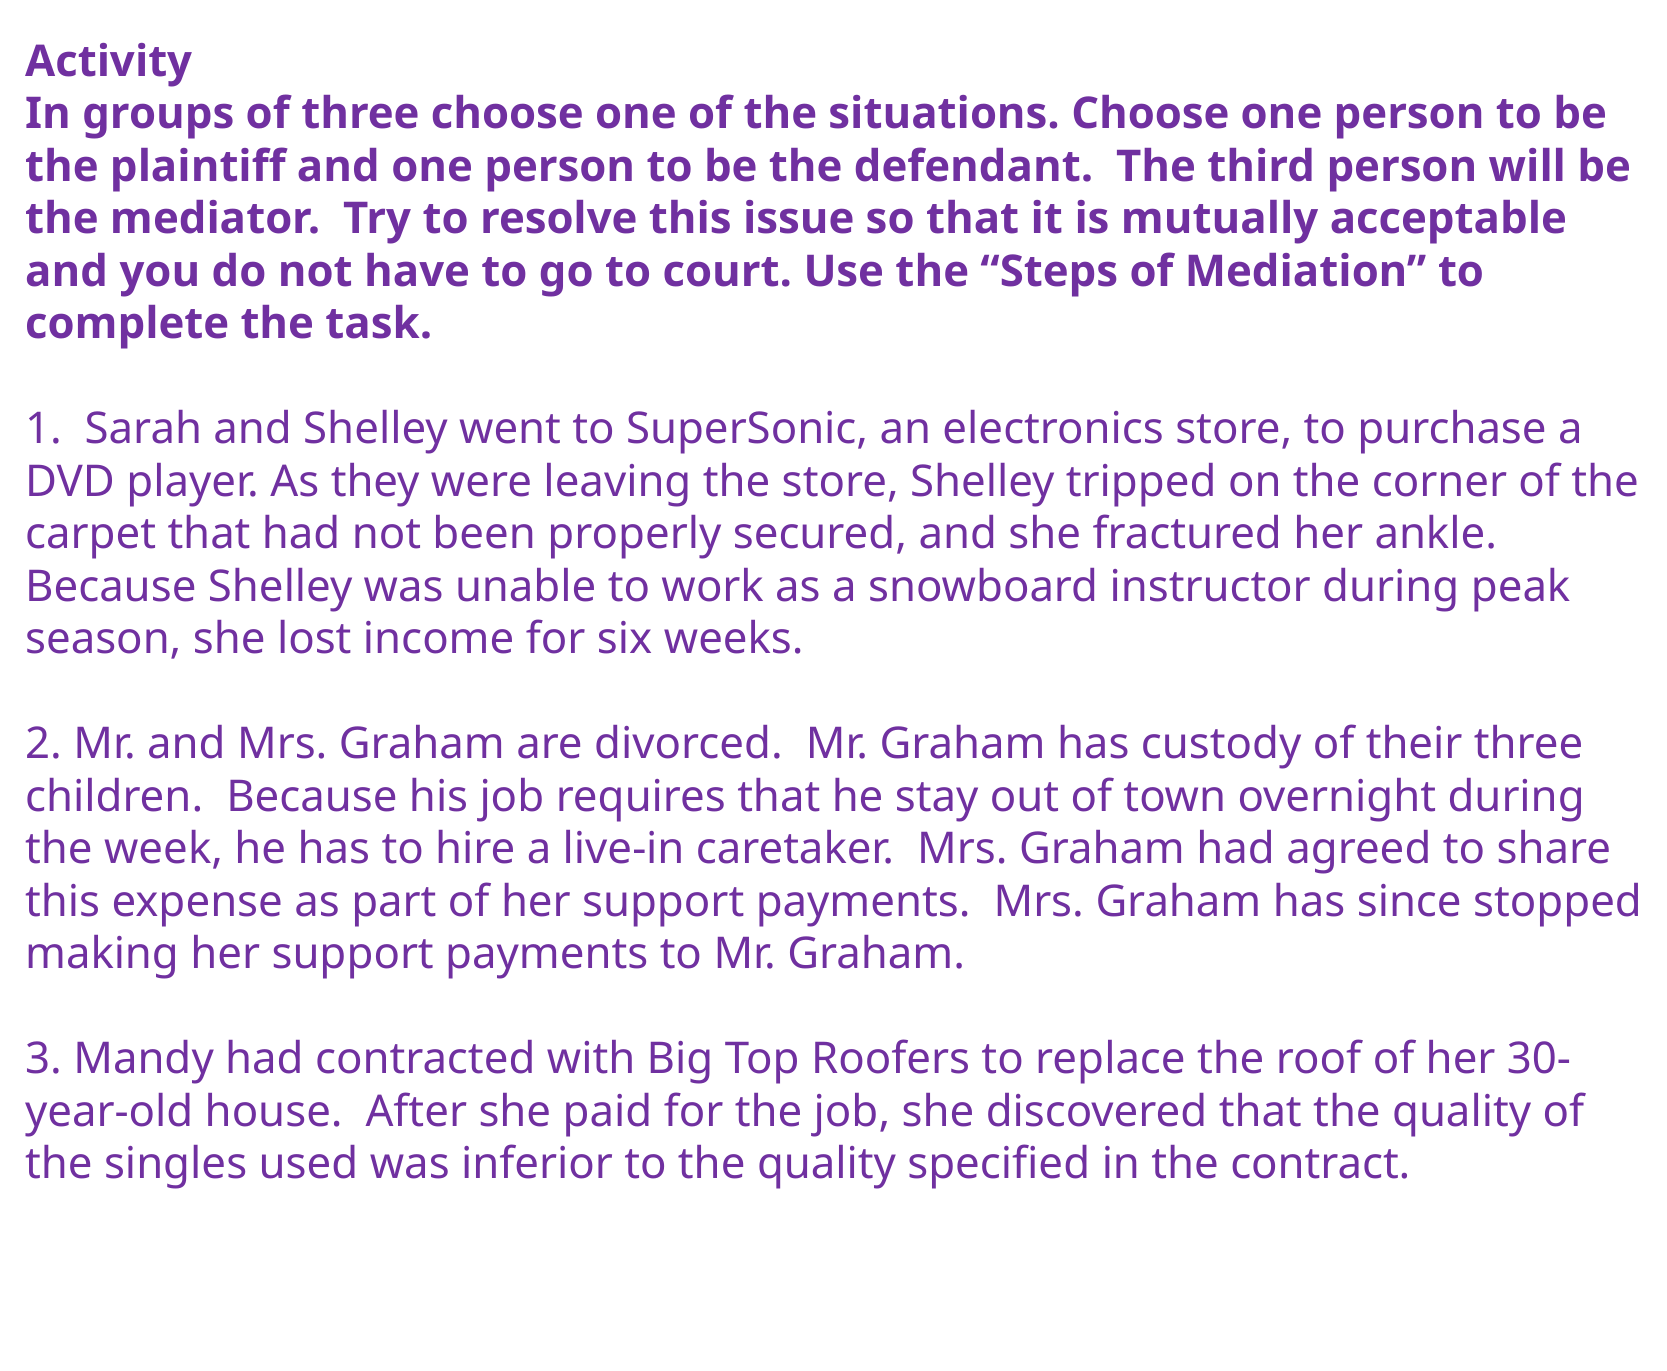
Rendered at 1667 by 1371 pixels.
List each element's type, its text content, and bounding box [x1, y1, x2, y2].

text_box Activity In groups of three choose one of the situations. Choose one person to be the plaintiff and one person to be the defendant. The third person will be the mediator. Try to resolve this issue so that it is mutually acceptable and you do not have to go to court. Use the “Steps of Mediation” to complete the task. 1. Sarah and Shelley went to SuperSonic, an electronics store, to purchase a DVD player. As they were leaving the store, Shelley tripped on the corner of the carpet that had not been properly secured, and she fractured her ankle. Because Shelley was unable to work as a snowboard instructor during peak season, she lost income for six weeks. 2. Mr. and Mrs. Graham are divorced. Mr. Graham has custody of their three children. Because his job requires that he stay out of town overnight during the week, he has to hire a live-in caretaker. Mrs. Graham had agreed to share this expense as part of her support payments. Mrs. Graham has since stopped making her support payments to Mr. Graham. 3. Mandy had contracted with Big Top Roofers to replace the roof of her 30-year-old house. After she paid for the job, she discovered that the quality of the singles used was inferior to the quality specified in the contract. [10, 24, 1665, 1248]
